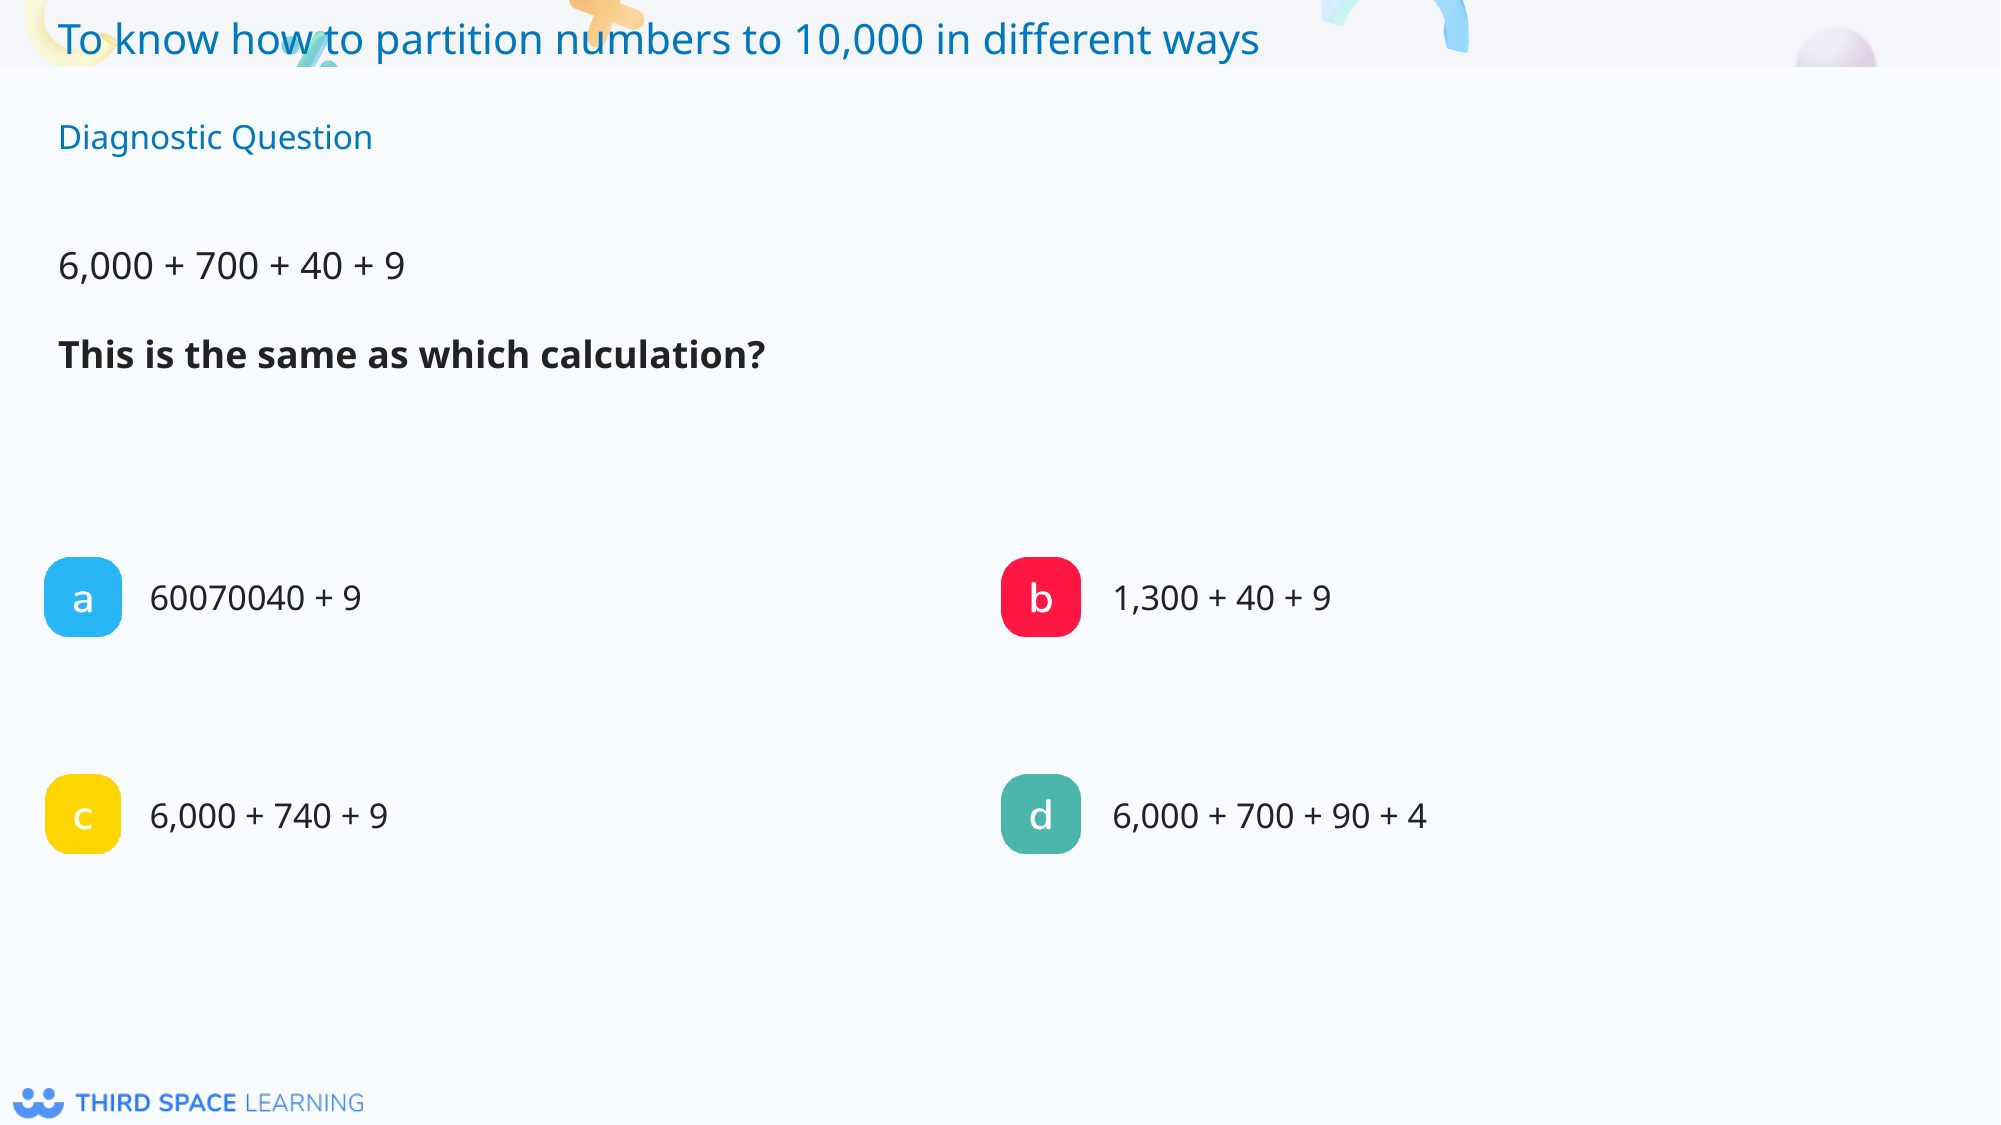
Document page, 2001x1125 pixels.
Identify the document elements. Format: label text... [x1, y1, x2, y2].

picture [1001, 557, 1081, 637]
picture [44, 557, 122, 637]
list 6,000 + 700 + 40 + 9 This is the same as which calculation? [43, 212, 1969, 495]
picture [13, 1088, 365, 1119]
list 6,000 + 700 + 90 + 4 [1097, 786, 1948, 843]
list 60070040 + 9 [134, 568, 985, 625]
list 6,000 + 740 + 9 [134, 786, 985, 843]
picture [1001, 774, 1081, 854]
picture [0, 0, 2000, 67]
picture [45, 774, 121, 854]
list 1,300 + 40 + 9 [1097, 568, 1948, 625]
